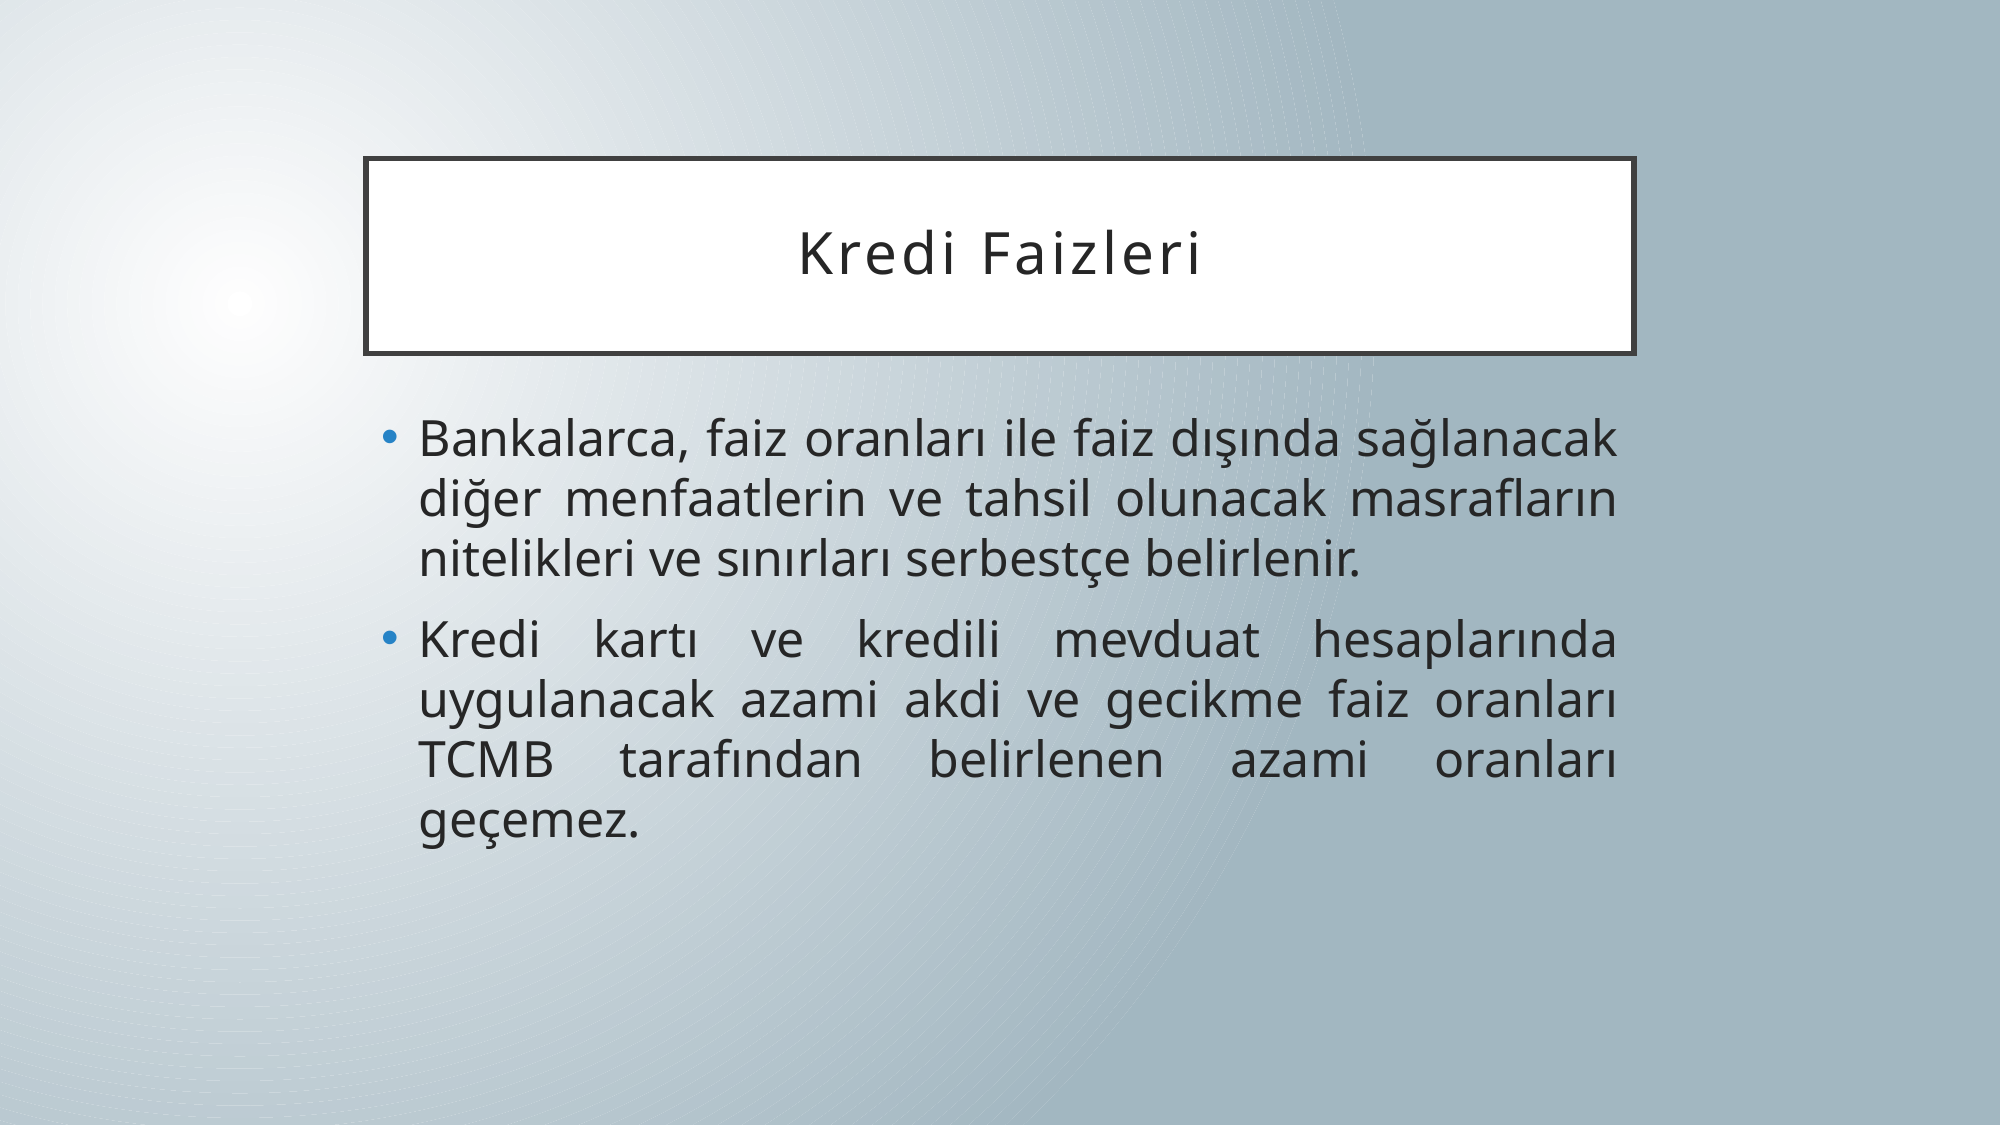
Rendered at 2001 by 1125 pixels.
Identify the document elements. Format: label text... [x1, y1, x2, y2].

title Kredi Faizleri [363, 156, 1637, 356]
list Bankalarca, faiz oranları ile faiz dışında sağlanacak diğer menfaatlerin ve tahsil olunacak masrafların nitelikleri ve sınırları serbestçe belirlenir. Kredi kartı ve kredili mevduat hesaplarında uygulanacak azami akdi ve gecikme faiz oranları TCMB tarafından belirlenen azami oranları geçemez. [366, 398, 1634, 908]
